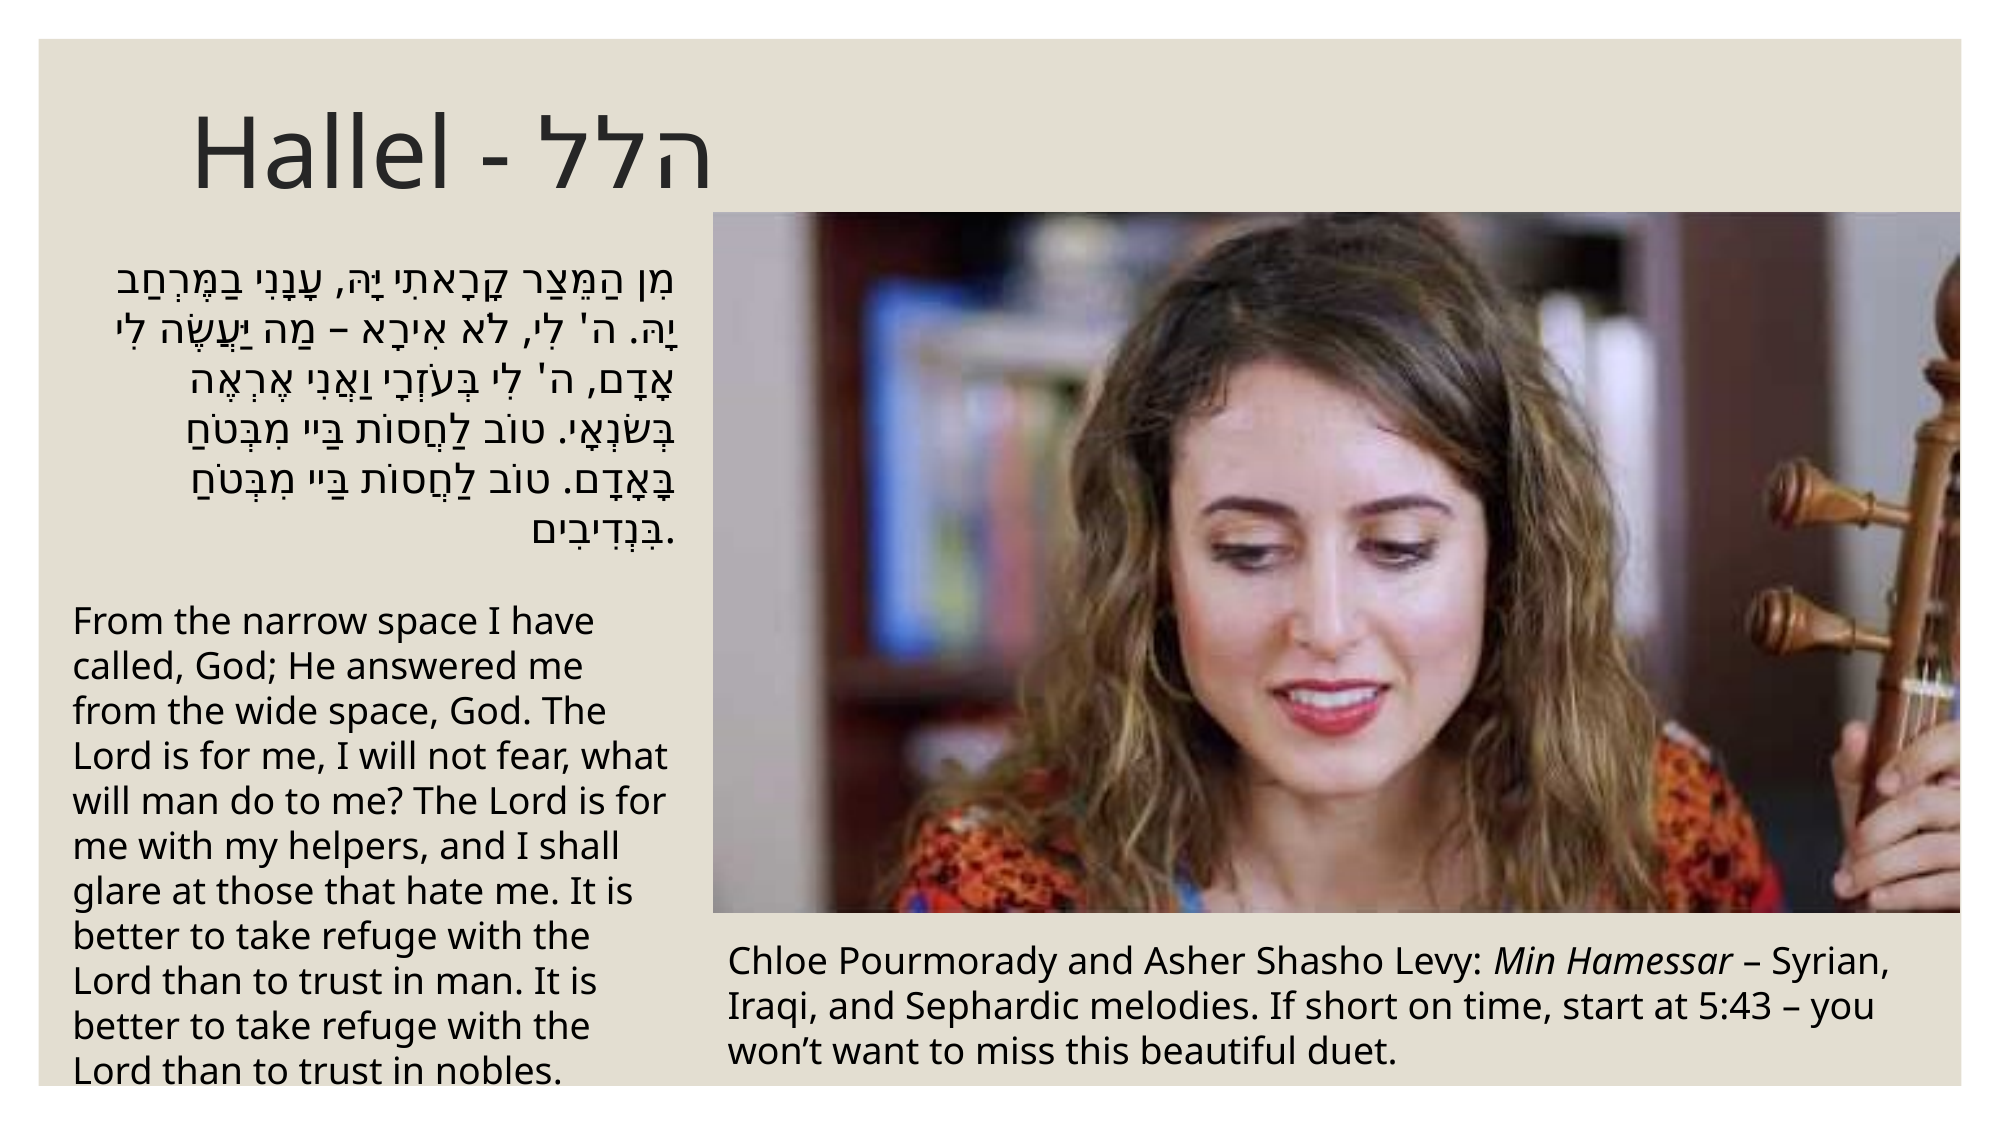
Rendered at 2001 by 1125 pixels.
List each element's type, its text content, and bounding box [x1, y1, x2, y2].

text_box Chloe Pourmorady and Asher Shasho Levy: Min Hamessar – Syrian, Iraqi, and Sephardic melodies. If short on time, start at 5:43 – you won’t want to miss this beautiful duet. [712, 929, 1977, 1080]
text_box מִן הַמֵּצַר קָרָאתִי יָּהּ, עָנָנִי בַמֶּרְחַב יָהּ. ה' לִי, לֹא אִירָא – מַה יַּעֲשֶׂה לִי אָדָם, ה' לִי בְּעֹזְרָי וַאֲנִי אֶרְאֶה בְּשׂנְאָי. טוֹב לַחֲסוֹת בַּיי מִבְּטֹחַ בָּאָדָם. טוֹב לַחֲסוֹת בַּיי מִבְּטֹחַ בִּנְדִיבִים. From the narrow space I have called, God; He answered me from the wide space, God. The Lord is for me, I will not fear, what will man do to me? The Lord is for me with my helpers, and I shall glare at those that hate me. It is better to take refuge with the Lord than to trust in man. It is better to take refuge with the Lord than to trust in nobles. [57, 244, 691, 1100]
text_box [712, 211, 1961, 914]
title Hallel - הלל [174, 43, 1900, 269]
